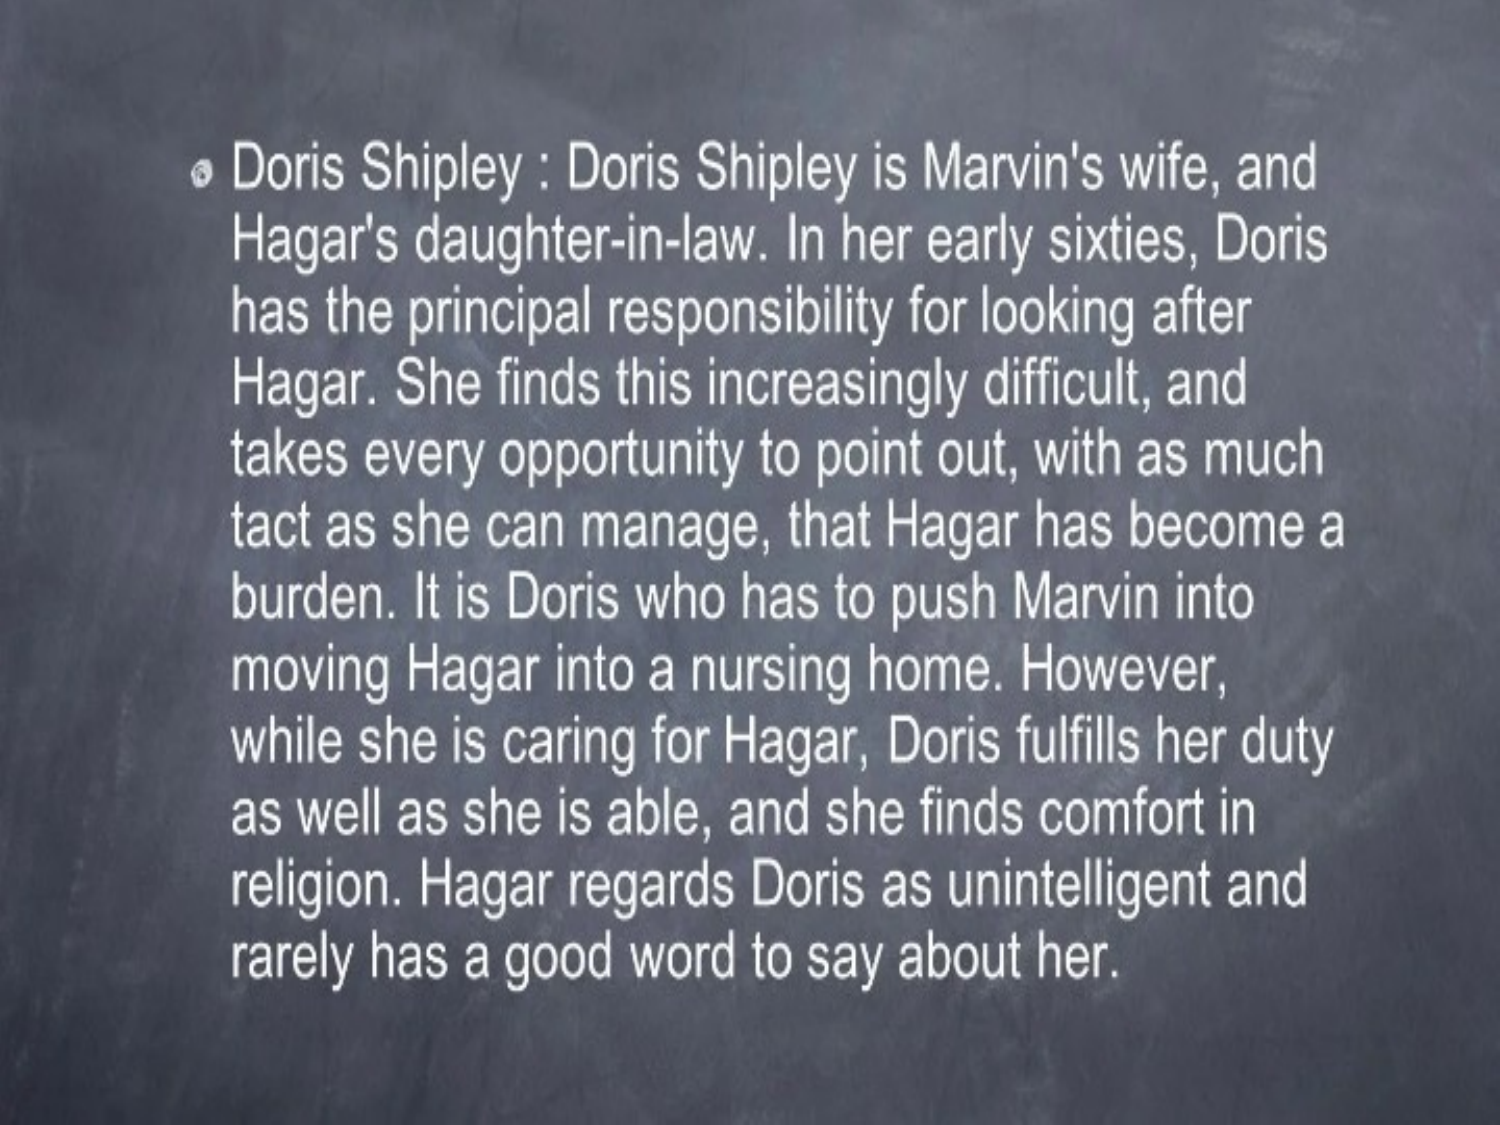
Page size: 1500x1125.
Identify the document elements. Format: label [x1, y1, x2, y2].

list [0, 0, 1500, 1125]
